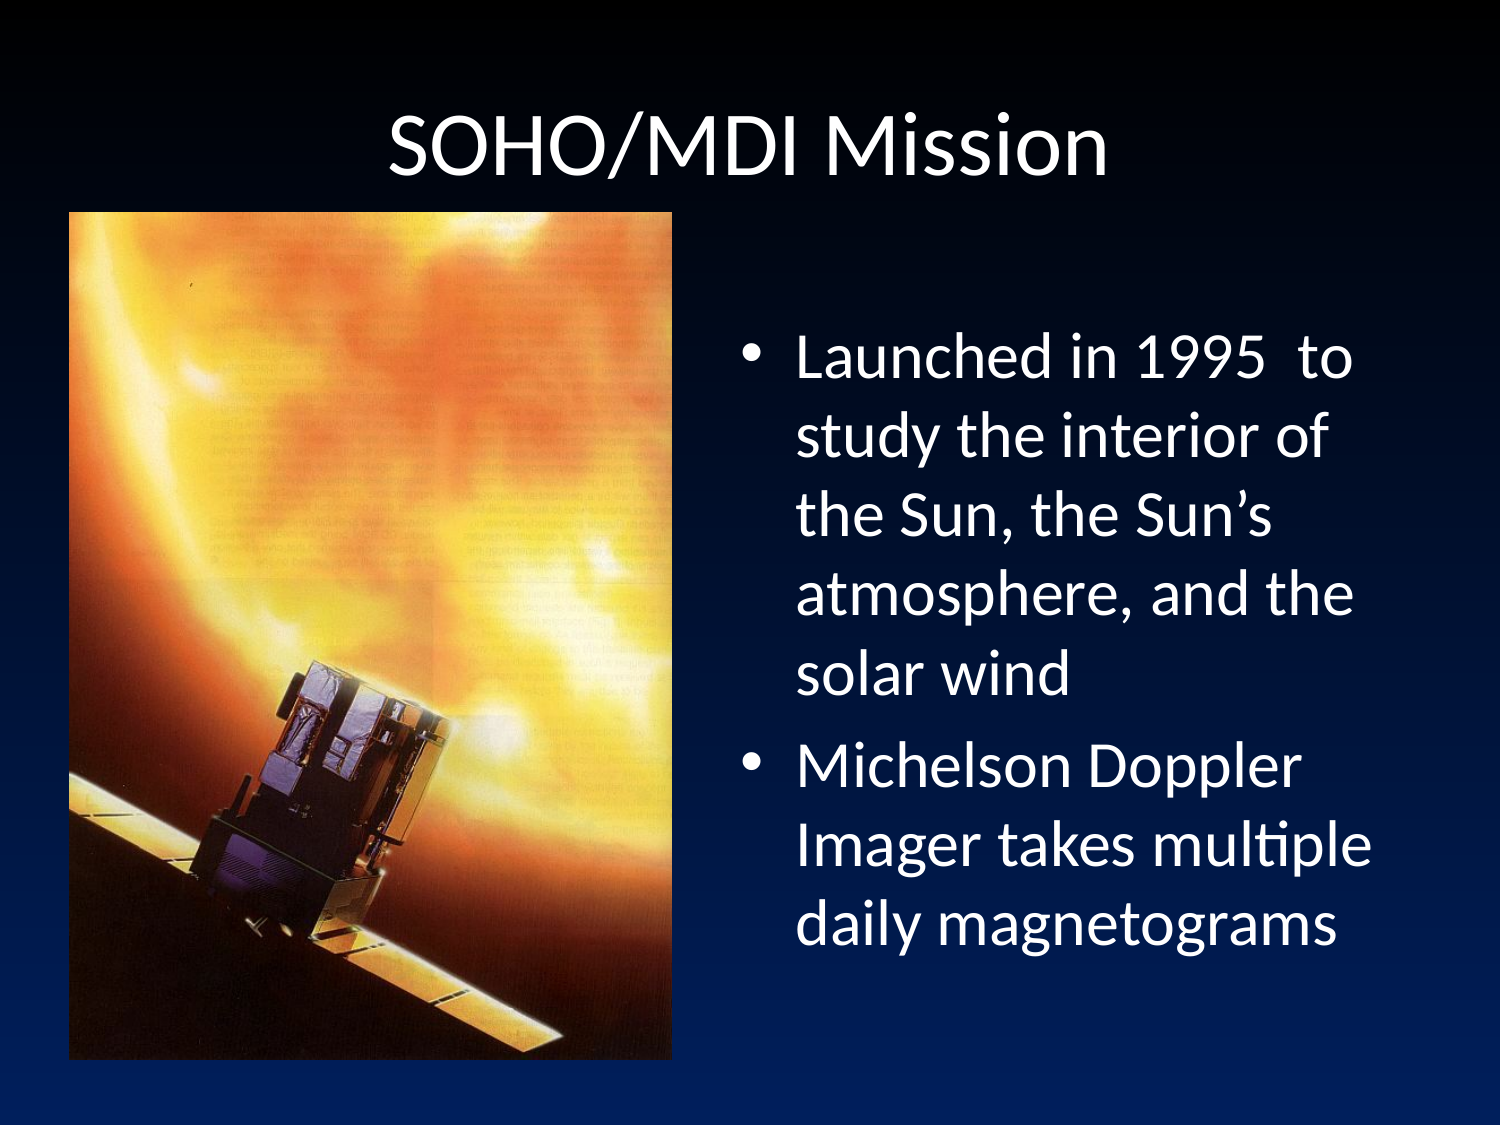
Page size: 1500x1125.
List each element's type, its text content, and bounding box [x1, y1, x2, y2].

title SOHO/MDI Mission [75, 45, 1425, 233]
list Launched in 1995 to study the interior of the Sun, the Sun’s atmosphere, and the solar wind Michelson Doppler Imager takes multiple daily magnetograms [725, 304, 1425, 968]
picture [69, 212, 672, 1060]
